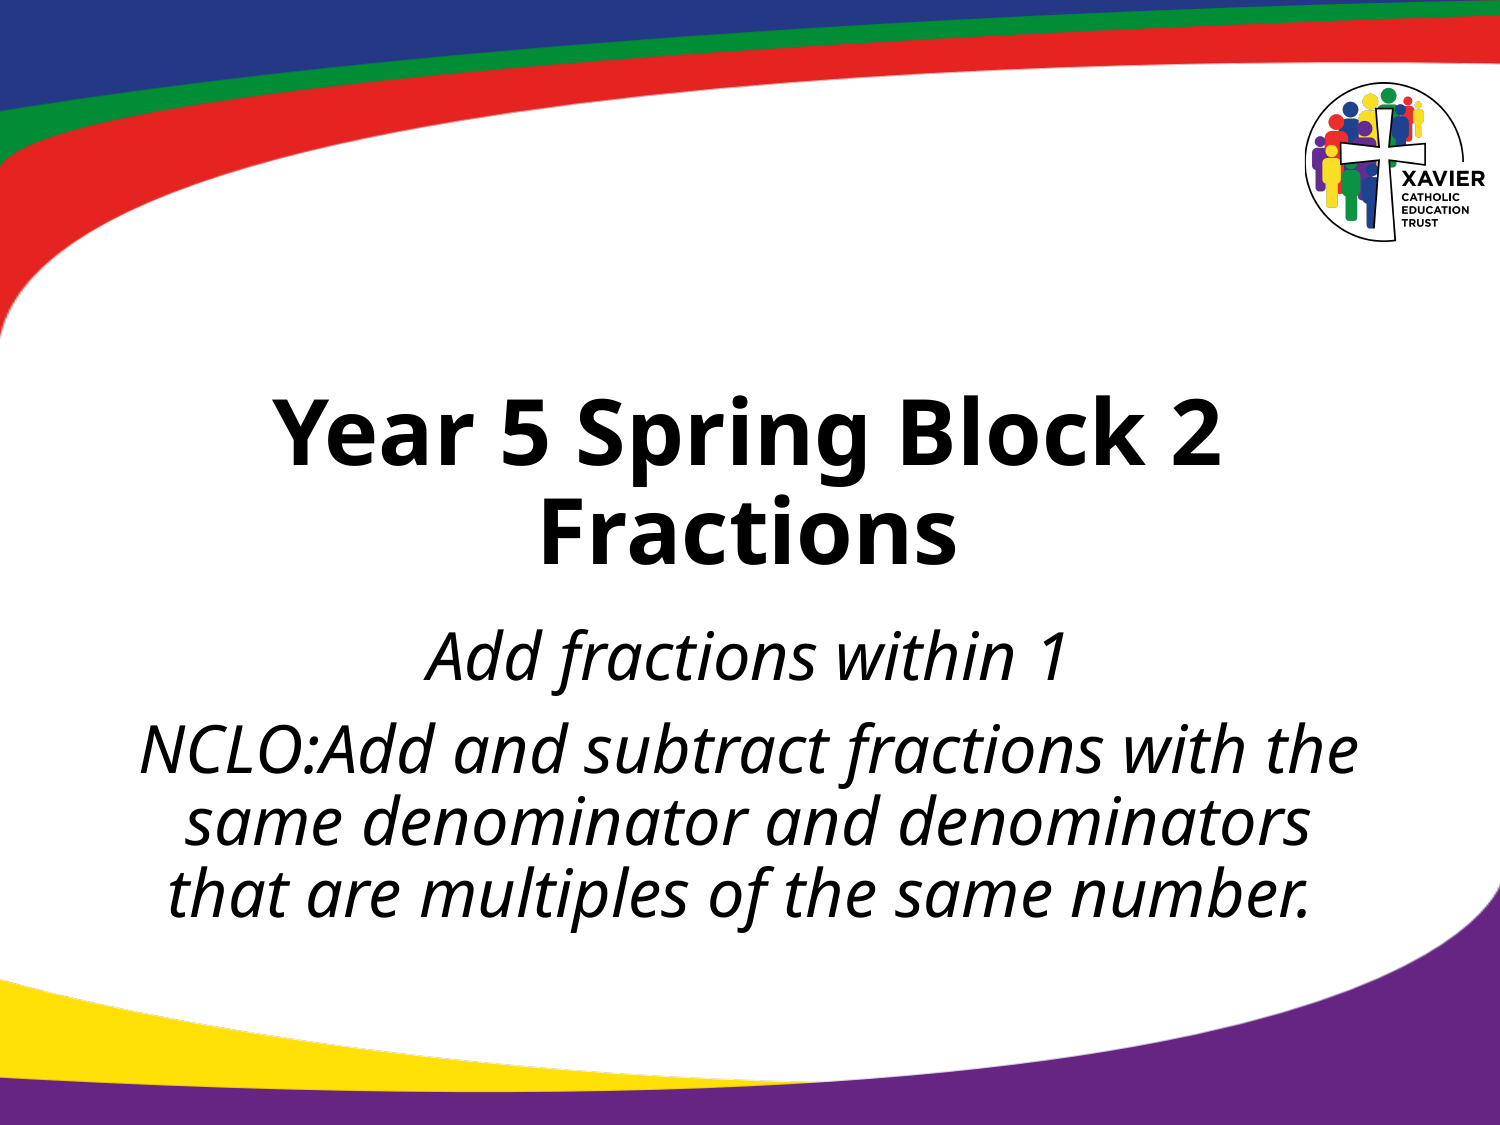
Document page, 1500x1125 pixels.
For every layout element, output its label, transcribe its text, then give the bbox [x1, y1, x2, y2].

title Year 5 Spring Block 2 Fractions [81, 376, 1415, 594]
list Add fractions within 1 NCLO:Add and subtract fractions with the same denominator and denominators that are multiples of the same number. [103, 615, 1397, 1014]
